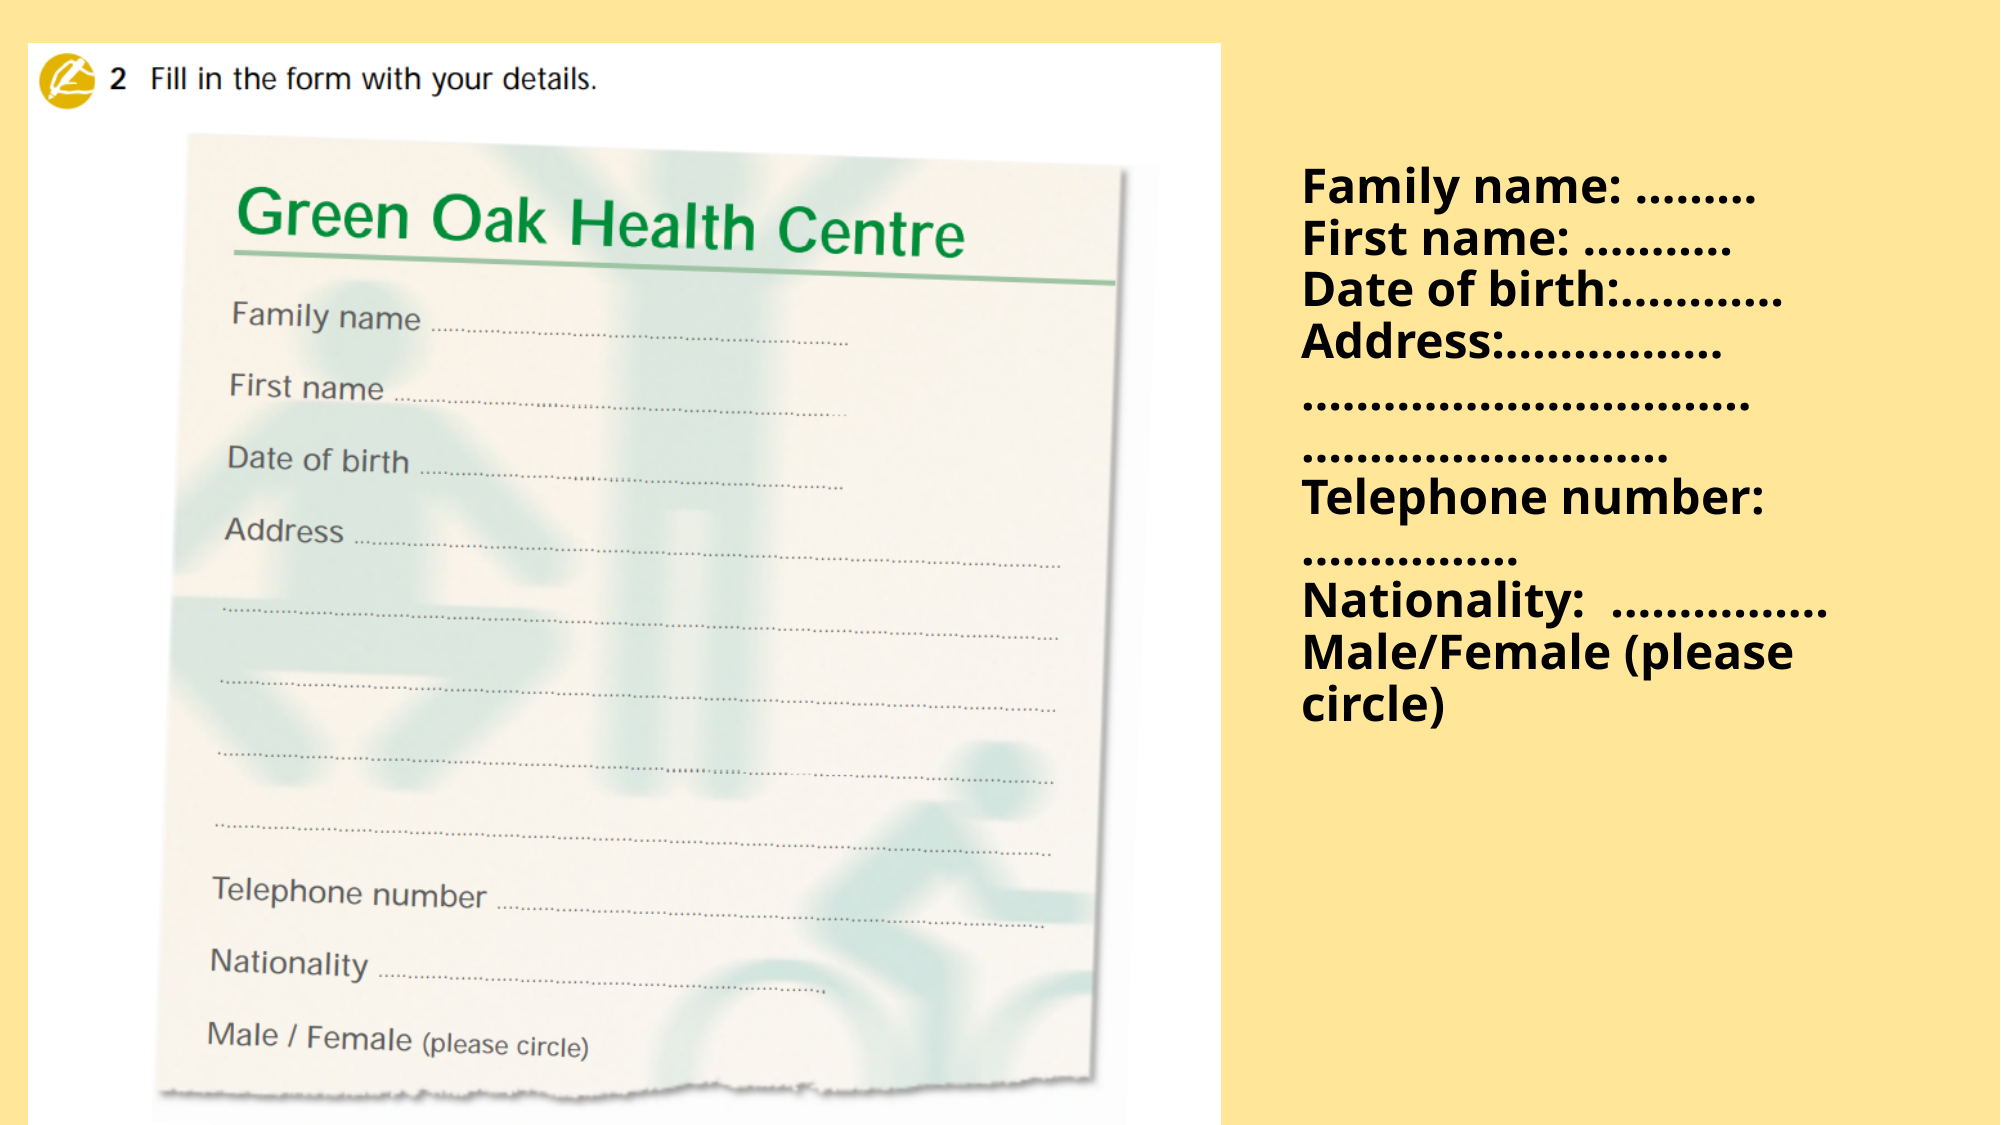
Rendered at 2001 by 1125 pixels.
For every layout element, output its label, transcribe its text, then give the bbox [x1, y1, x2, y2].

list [28, 43, 1221, 1125]
title Family name: ……… First name: ……….. Date of birth:………… Address:……………. …………………………… ……………………… Telephone number:……………. Nationality: ……………. Male/Female (please circle) [1286, 152, 1894, 790]
